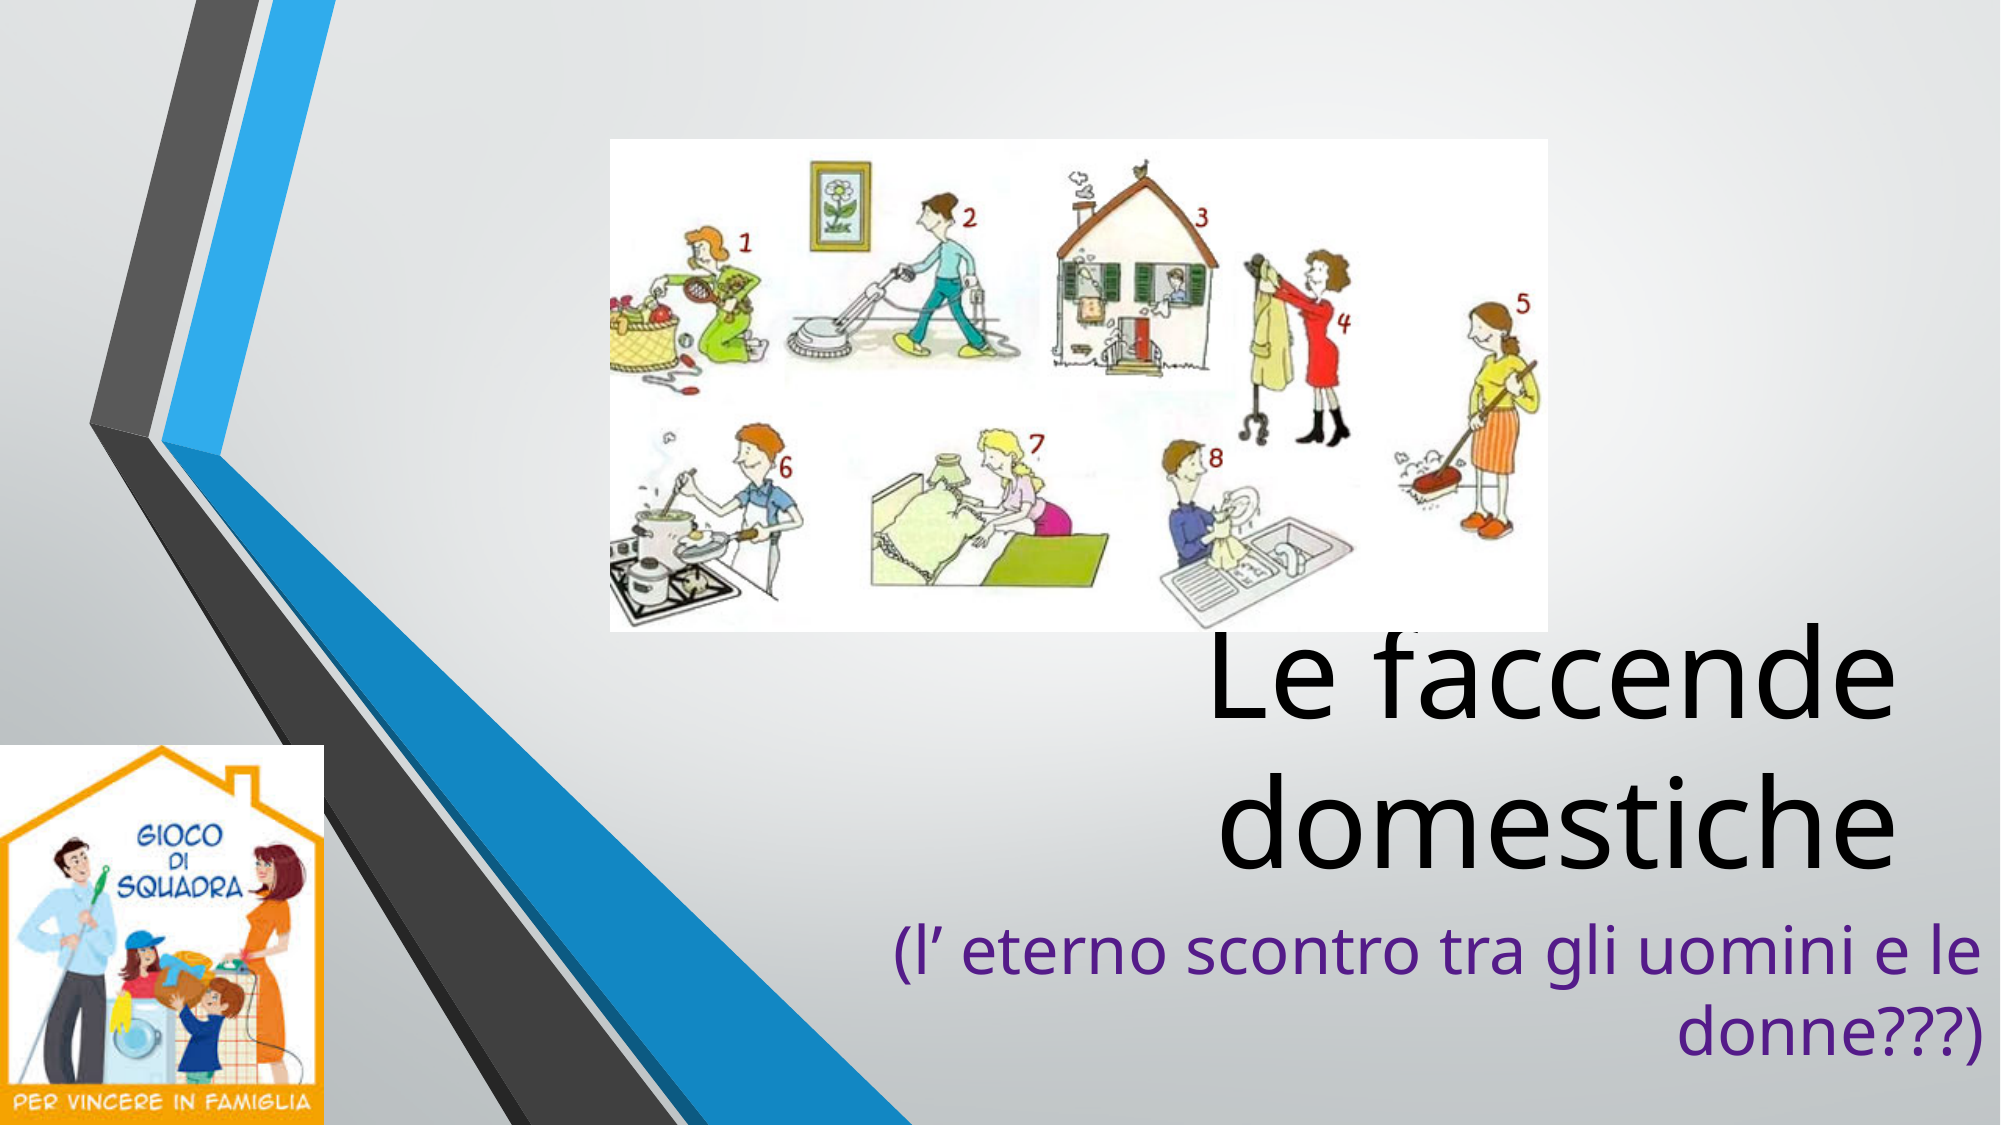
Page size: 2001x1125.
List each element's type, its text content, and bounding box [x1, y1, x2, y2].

picture [0, 745, 324, 1125]
picture [610, 139, 1549, 632]
title Le faccende domestiche [509, 471, 1916, 901]
subtitle (l’ eterno scontro tra gli uomini e le donne???) [664, 900, 2000, 1125]
